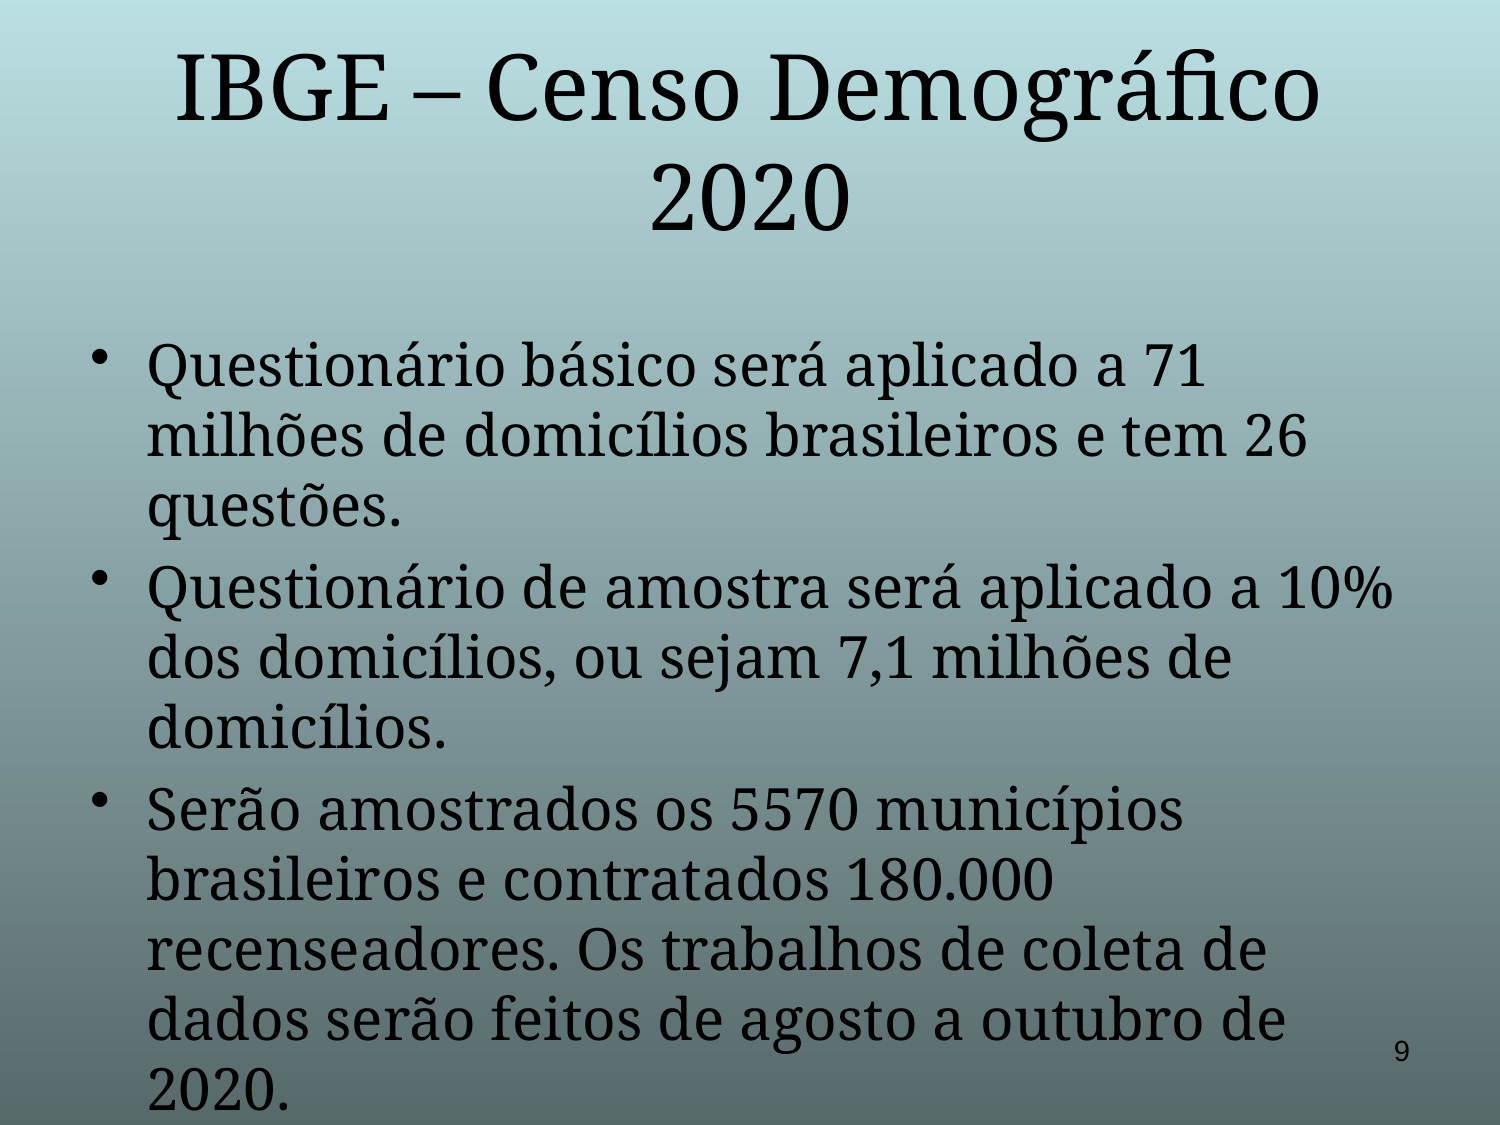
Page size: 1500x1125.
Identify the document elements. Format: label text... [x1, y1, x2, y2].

slide_number 9 [1074, 1024, 1426, 1103]
title IBGE – Censo Demográfico 2020 [75, 45, 1425, 233]
list Questionário básico será aplicado a 71 milhões de domicílios brasileiros e tem 26 questões. Questionário de amostra será aplicado a 10% dos domicílios, ou sejam 7,1 milhões de domicílios. Serão amostrados os 5570 municípios brasileiros e contratados 180.000 recenseadores. Os trabalhos de coleta de dados serão feitos de agosto a outubro de 2020. Orçamento 2,3 bilhões de reais. [75, 321, 1426, 1064]
